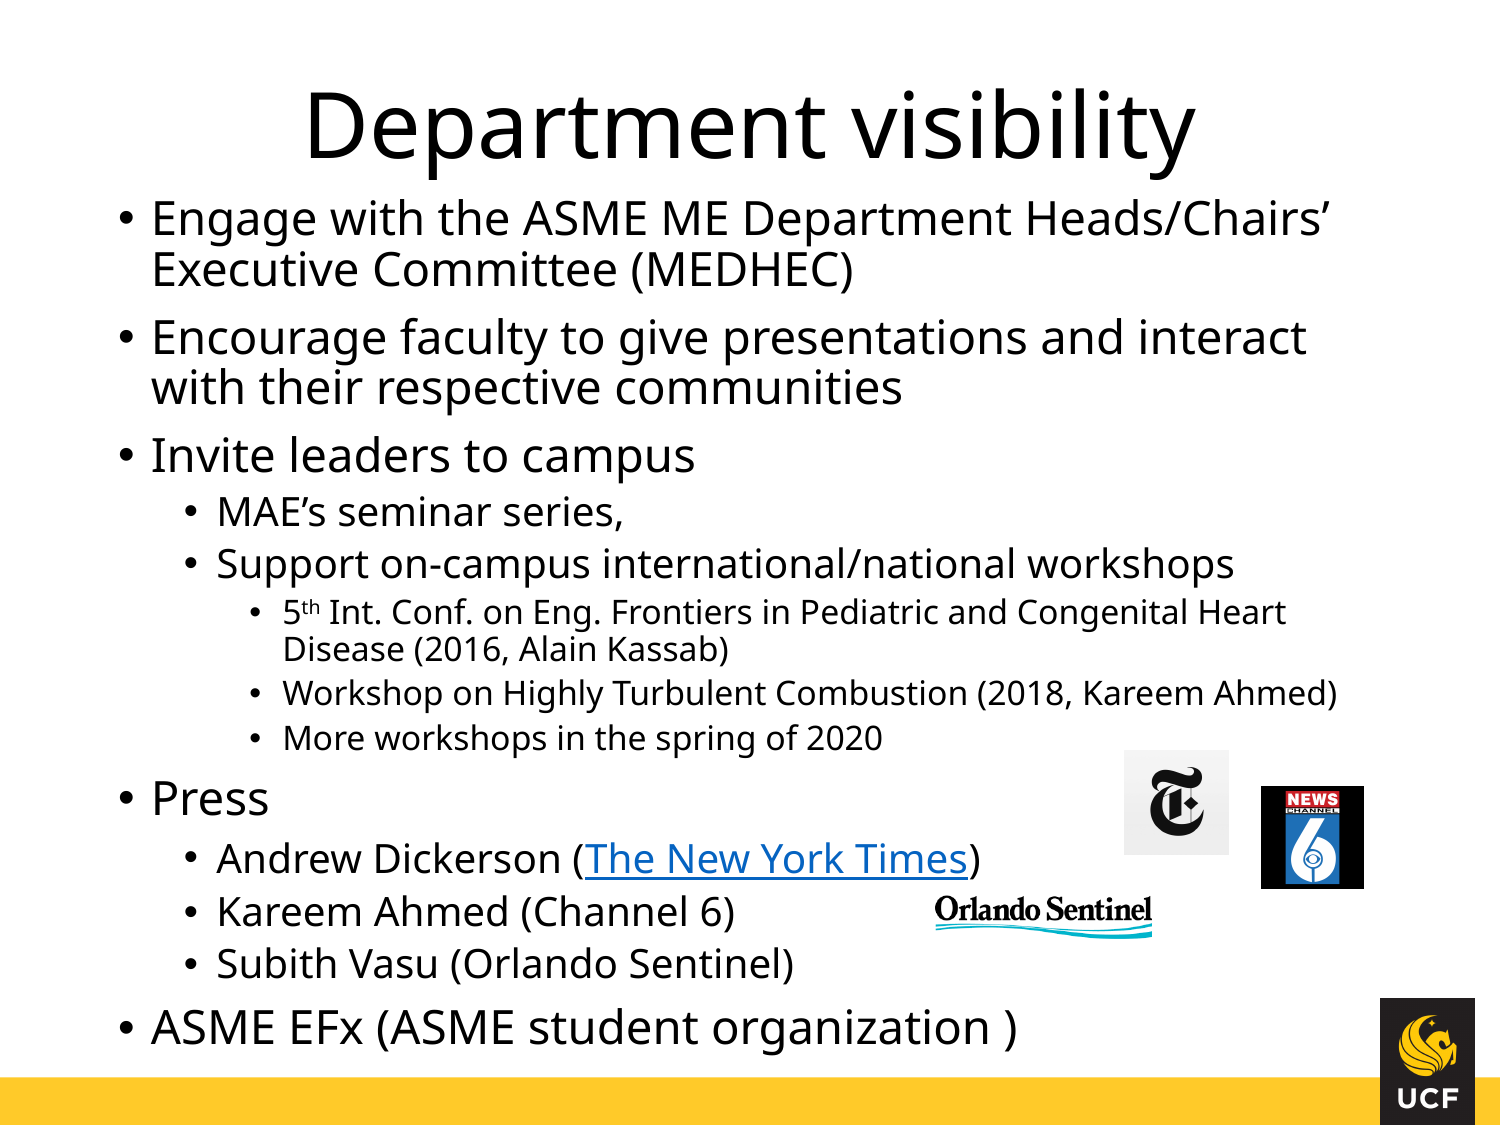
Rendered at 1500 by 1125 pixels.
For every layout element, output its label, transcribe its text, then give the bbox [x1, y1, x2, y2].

picture [1261, 786, 1364, 889]
picture [1380, 998, 1475, 1125]
picture [1124, 750, 1229, 855]
picture [934, 864, 1152, 970]
title Department visibility [103, 20, 1397, 187]
list Engage with the ASME ME Department Heads/Chairs’ Executive Committee (MEDHEC) Encourage faculty to give presentations and interact with their respective communities Invite leaders to campus MAE’s seminar series, Support on-campus international/national workshops 5th Int. Conf. on Eng. Frontiers in Pediatric and Congenital Heart Disease (2016, Alain Kassab) Workshop on Highly Turbulent Combustion (2018, Kareem Ahmed) More workshops in the spring of 2020 Press Andrew Dickerson (The New York Times) Kareem Ahmed (Channel 6) Subith Vasu (Orlando Sentinel) ASME EFx (ASME student organization ) [103, 187, 1397, 1066]
